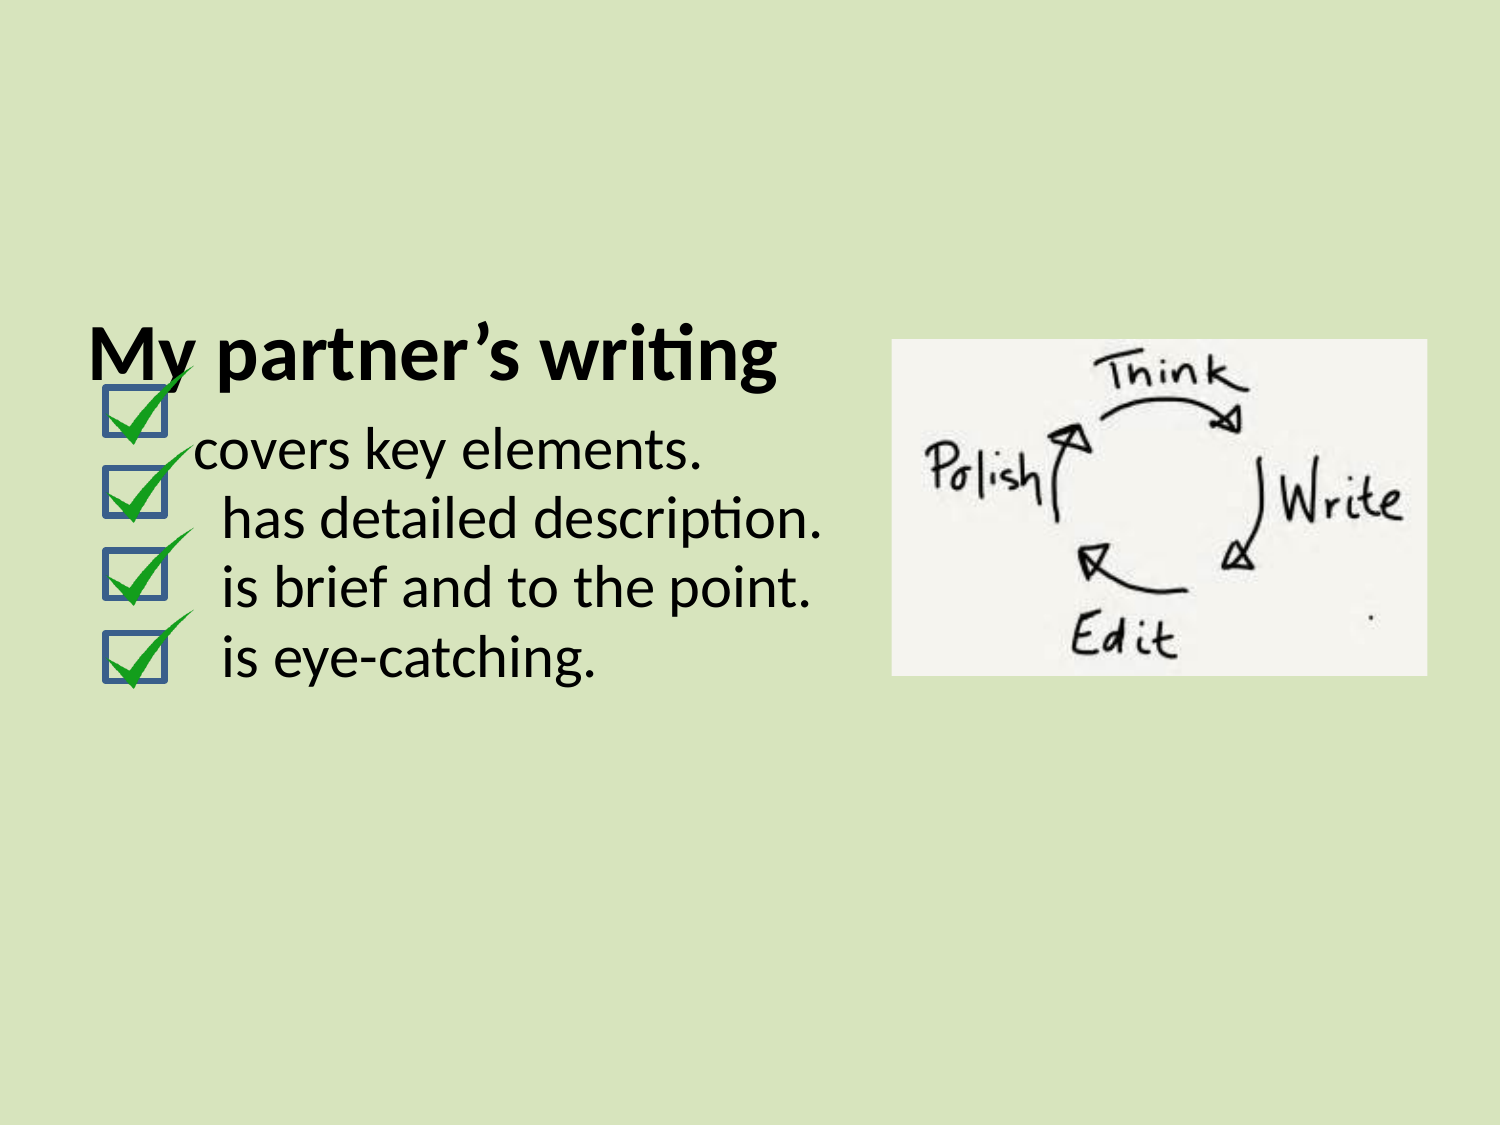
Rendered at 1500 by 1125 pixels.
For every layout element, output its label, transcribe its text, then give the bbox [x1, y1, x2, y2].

picture [105, 526, 195, 606]
picture [105, 365, 195, 524]
picture [105, 609, 195, 689]
list My partner’s writing covers key elements. has detailed description. is brief and to the point. is eye-catching. [0, 54, 1367, 920]
picture [891, 339, 1428, 676]
